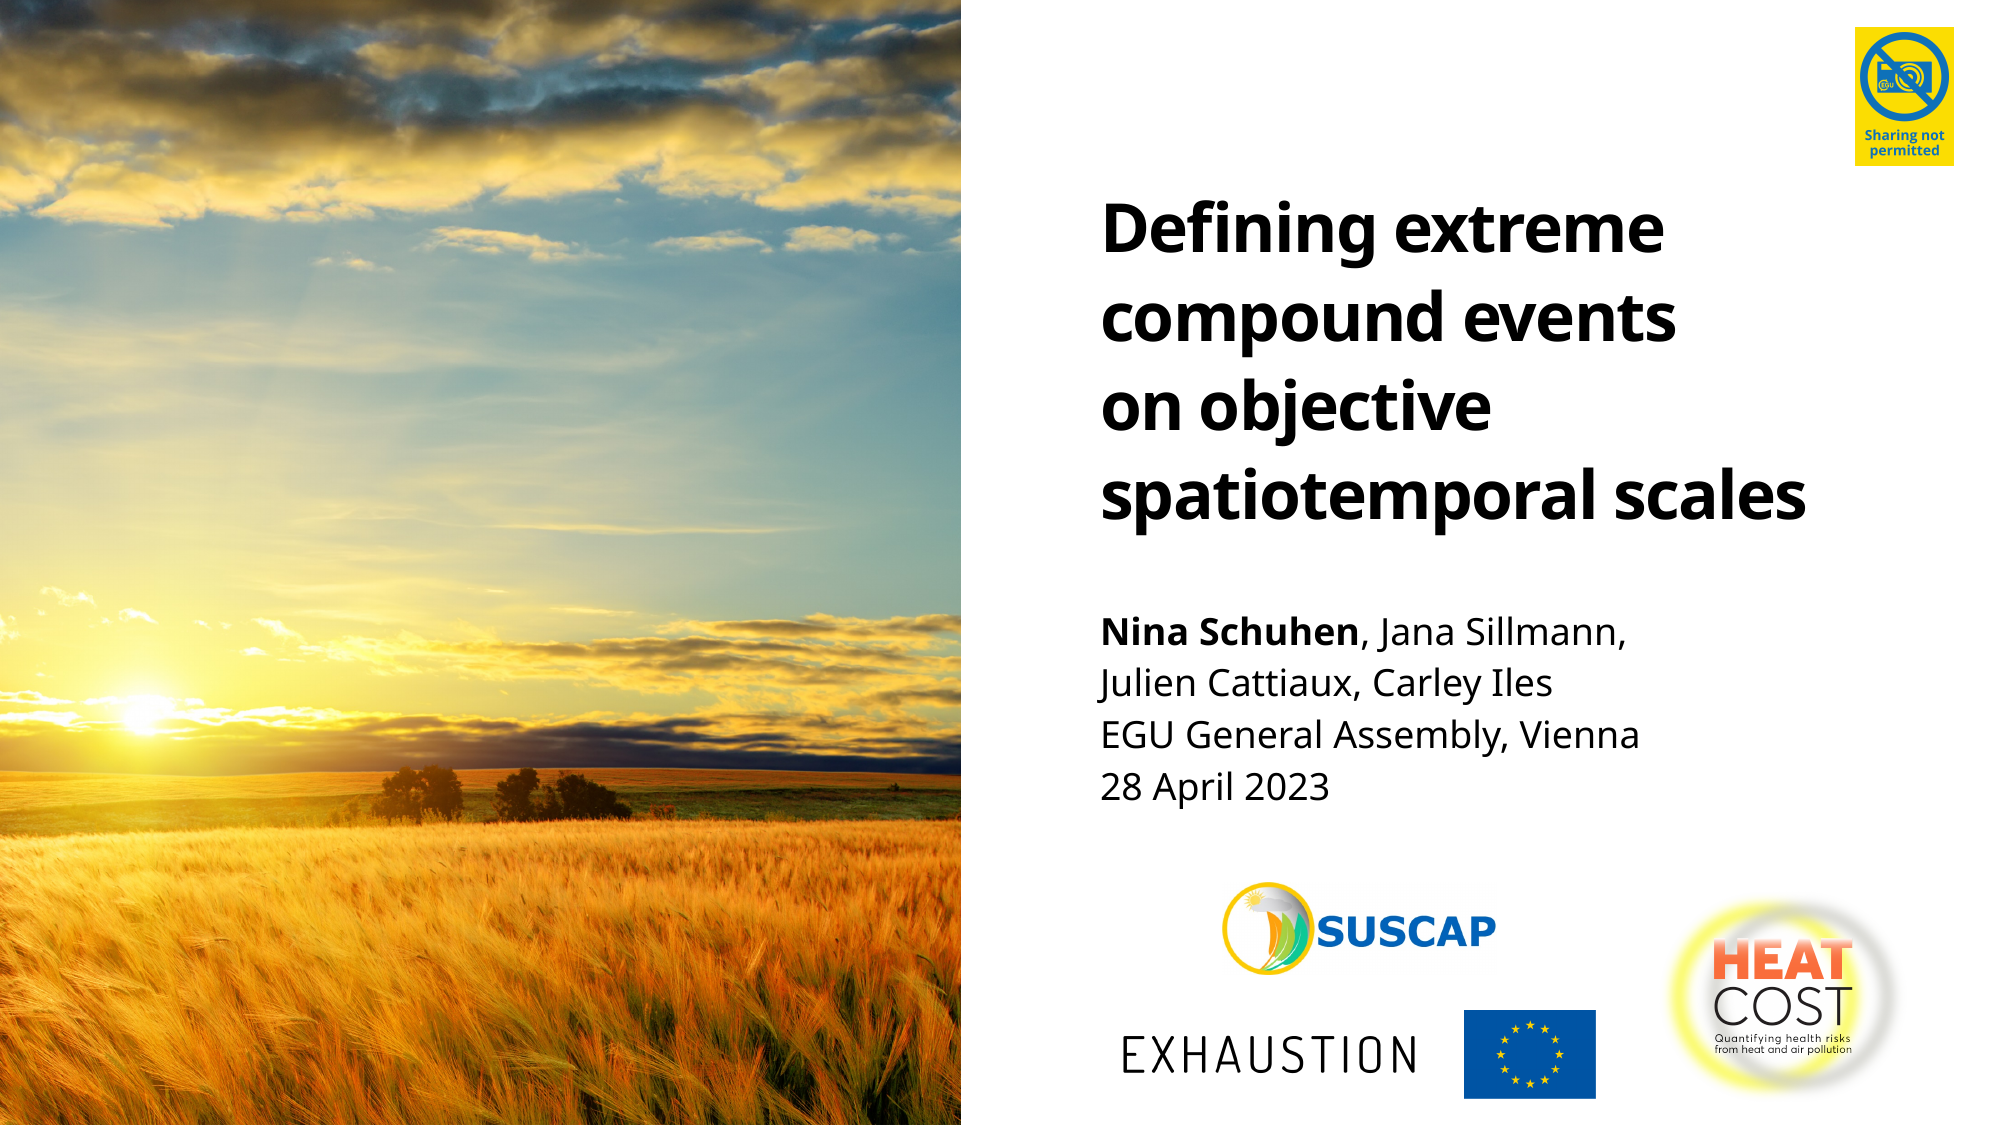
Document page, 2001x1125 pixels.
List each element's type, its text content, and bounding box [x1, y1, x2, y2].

title Defining extreme compound events on objective spatiotemporal scales [1100, 24, 1963, 534]
picture [1855, 27, 1954, 166]
picture [1098, 1010, 1596, 1099]
list Nina Schuhen, Jana Sillmann, Julien Cattiaux, Carley Iles EGU General Assembly, Vienna 28 April 2023 [1100, 602, 1808, 831]
picture [0, 0, 961, 1125]
picture [1222, 882, 1497, 975]
picture [1633, 847, 1932, 1125]
